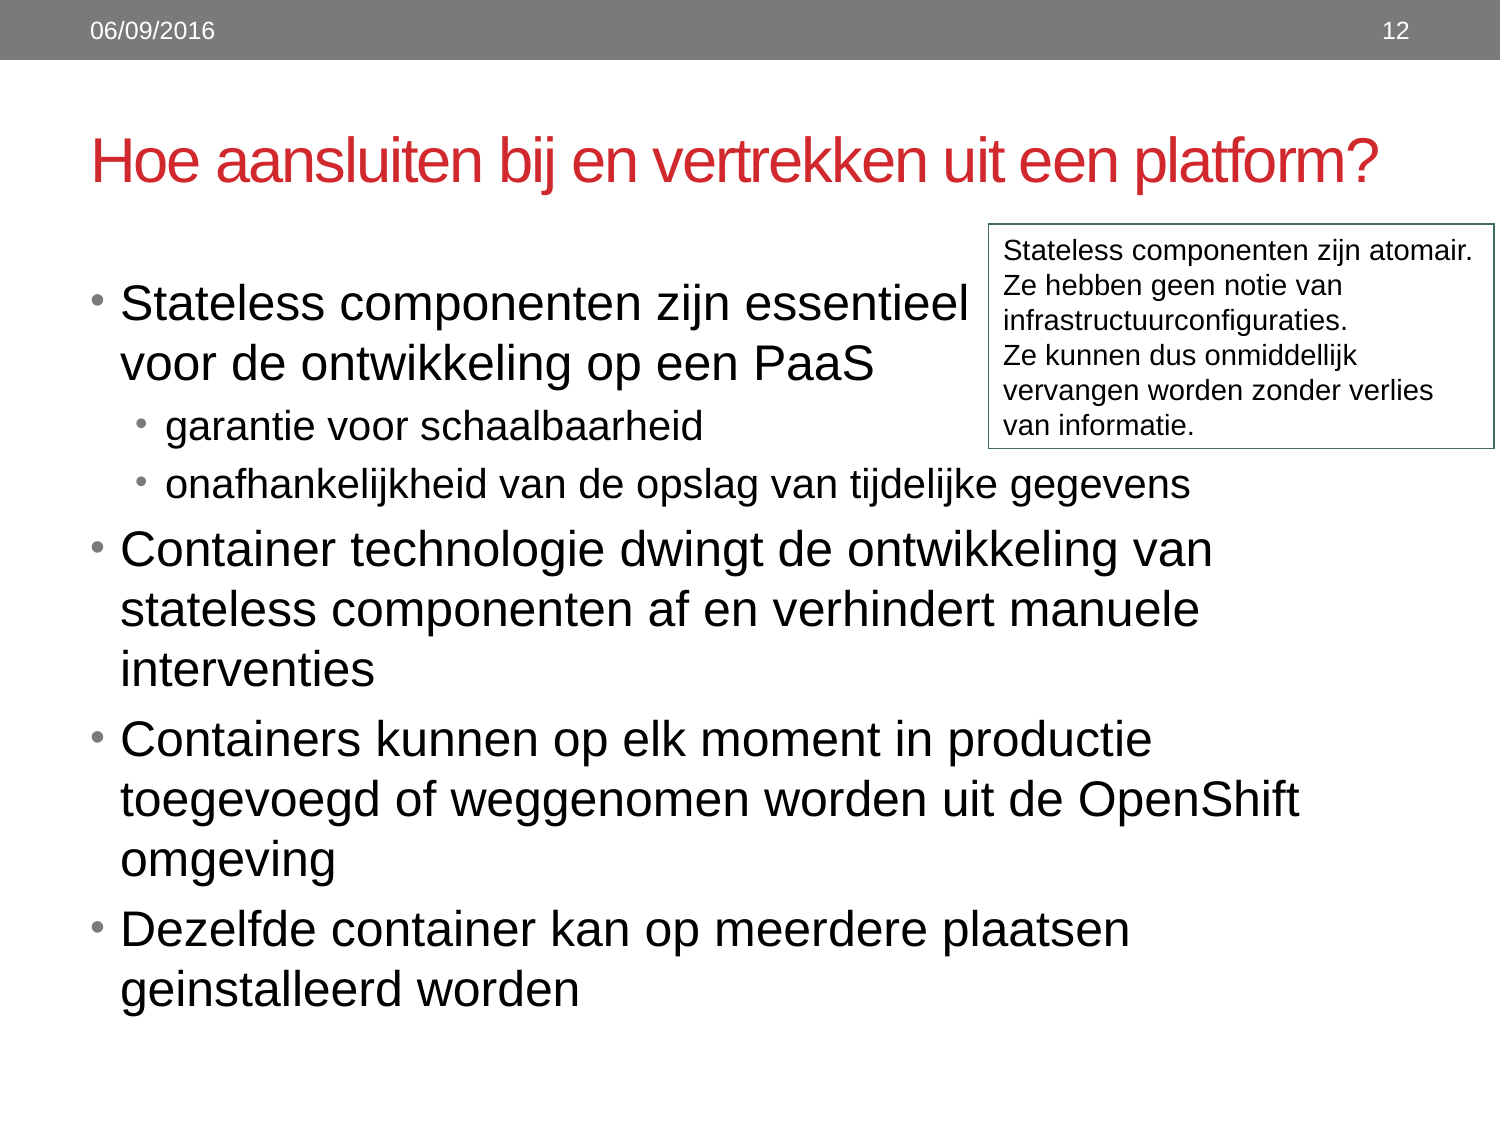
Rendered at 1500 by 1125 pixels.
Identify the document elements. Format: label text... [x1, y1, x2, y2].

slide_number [75, 3, 550, 57]
text_box Stateless componenten zijn atomair. Ze hebben geen notie van infrastructuurconfiguraties. Ze kunnen dus onmiddellijk vervangen worden zonder verlies van informatie. [988, 224, 1495, 449]
slide_number 12 [1250, 3, 1425, 57]
list Stateless componenten zijn essentieel voor de ontwikkeling op een PaaS garantie voor schaalbaarheid onafhankelijkheid van de opslag van tijdelijke gegevens Container technologie dwingt de ontwikkeling van stateless componenten af en verhindert manuele interventies Containers kunnen op elk moment in productie toegevoegd of weggenomen worden uit de OpenShift omgeving Dezelfde container kan op meerdere plaatsen geinstalleerd worden [75, 262, 1425, 1063]
title Hoe aansluiten bij en vertrekken uit een platform? [75, 75, 1425, 239]
